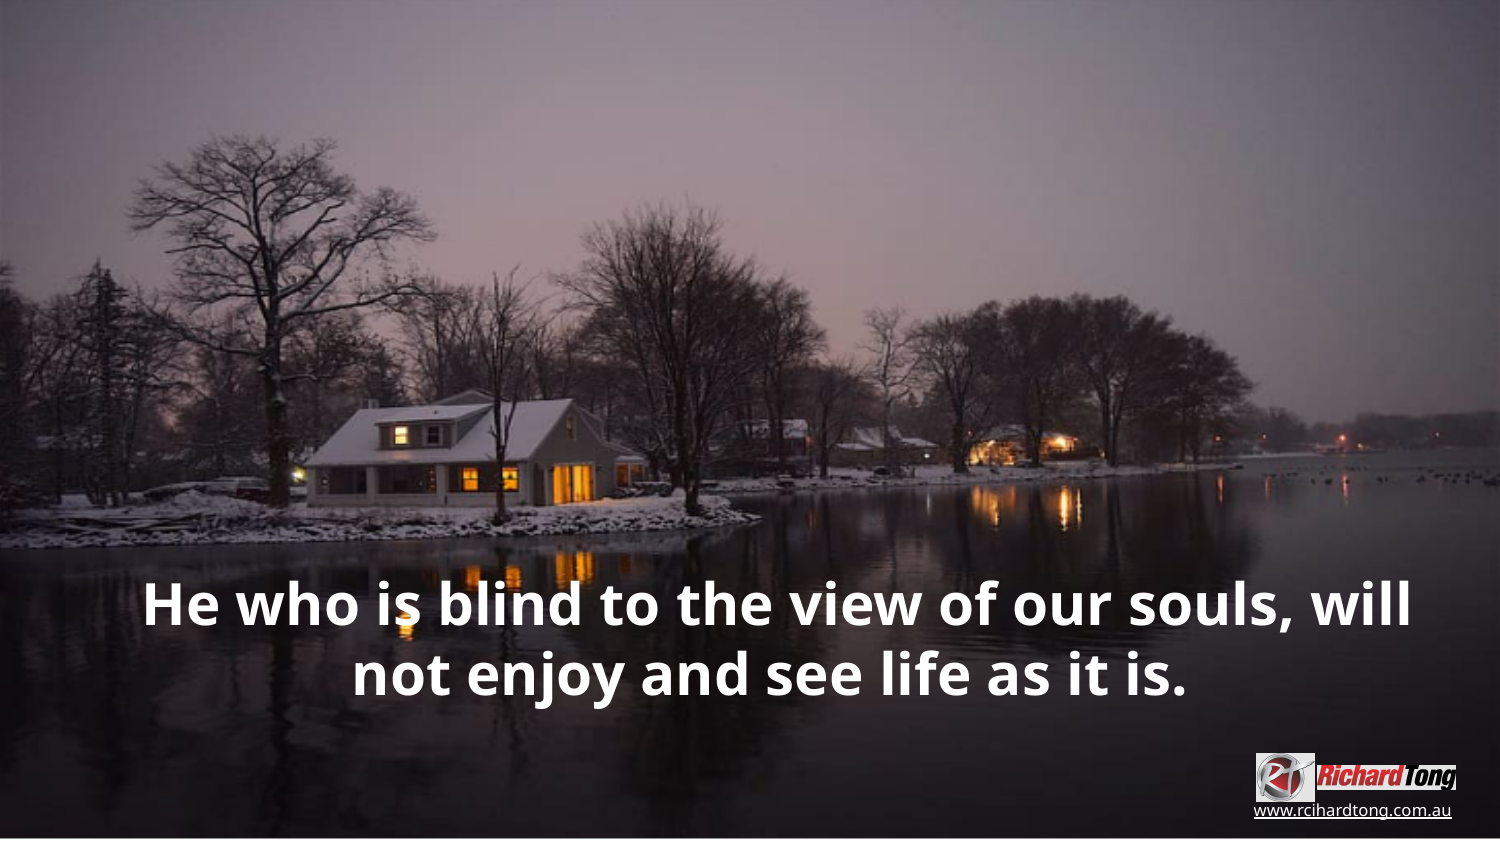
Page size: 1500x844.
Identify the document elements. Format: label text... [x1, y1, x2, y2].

text_box He who is blind to the view of our souls, will not enjoy and see life as it is. [80, 551, 1460, 722]
text_box [80, 434, 1241, 500]
picture [0, 0, 1500, 844]
